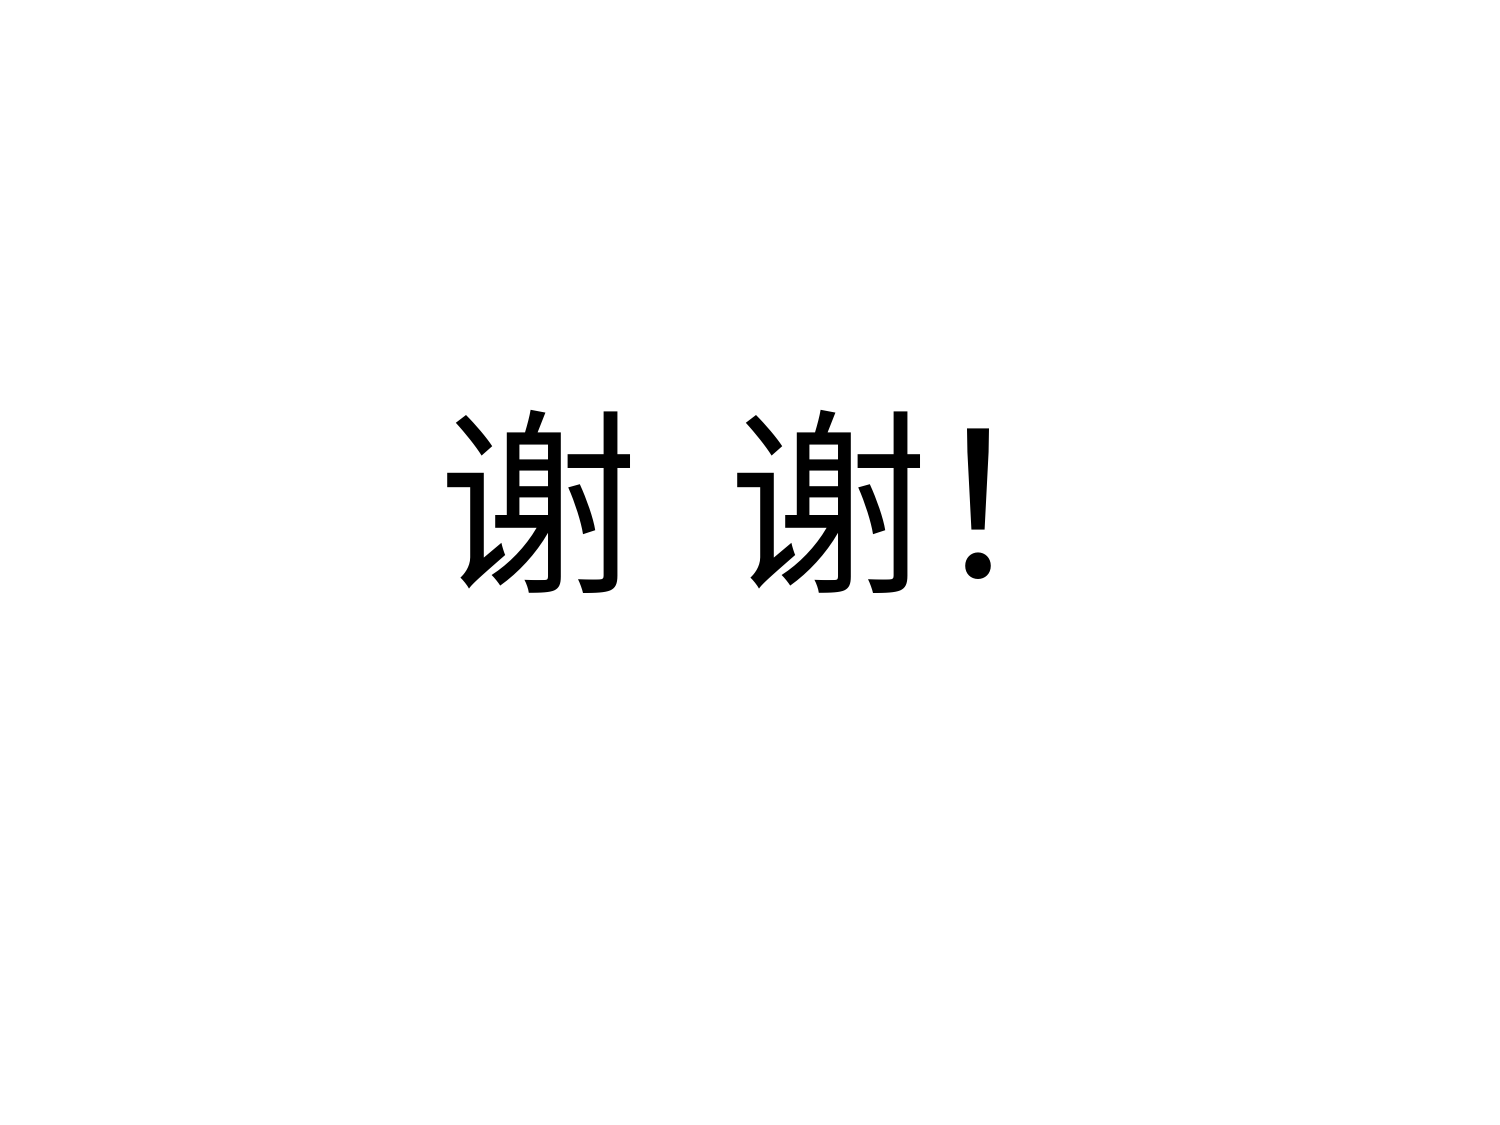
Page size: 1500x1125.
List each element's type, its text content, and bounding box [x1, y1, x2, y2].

list 谢 谢！ [67, 398, 1500, 835]
